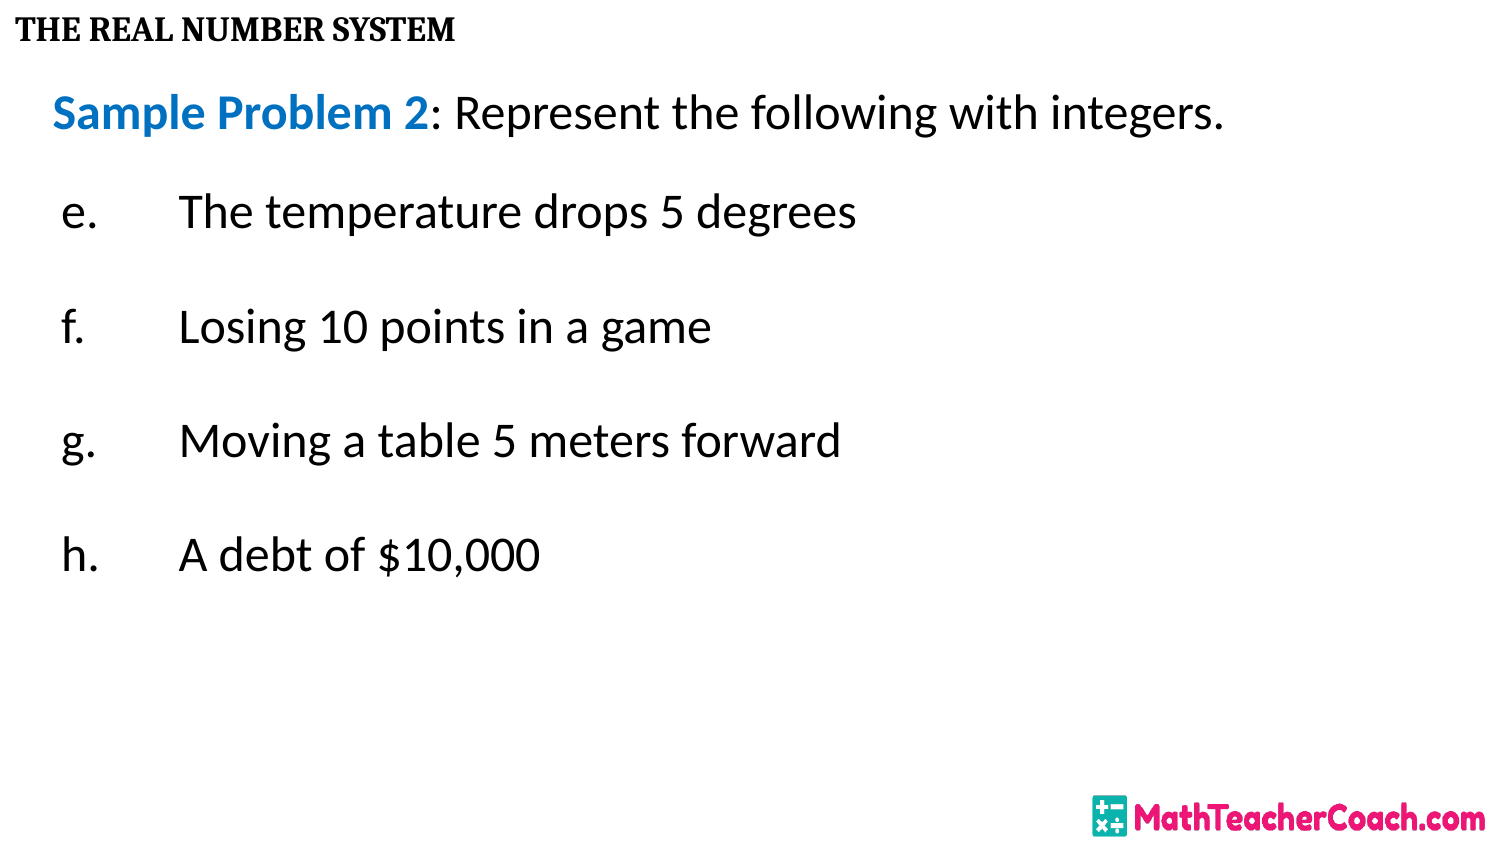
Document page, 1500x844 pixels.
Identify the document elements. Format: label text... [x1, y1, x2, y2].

table_cell Losing 10 points in a game [167, 304, 1025, 418]
table_cell Moving a table 5 meters forward [167, 418, 1025, 532]
picture [1087, 789, 1488, 841]
table_header e. [50, 190, 167, 304]
table_cell h. [50, 532, 167, 584]
table_cell A debt of $10,000 [167, 532, 1025, 584]
title THE REAL NUMBER SYSTEM [0, 0, 1350, 57]
table_header The temperature drops 5 degrees [167, 190, 1025, 304]
table_cell f. [50, 304, 167, 418]
list Sample Problem 2: Represent the following with integers. [37, 71, 1463, 785]
table_cell g. [50, 418, 167, 532]
